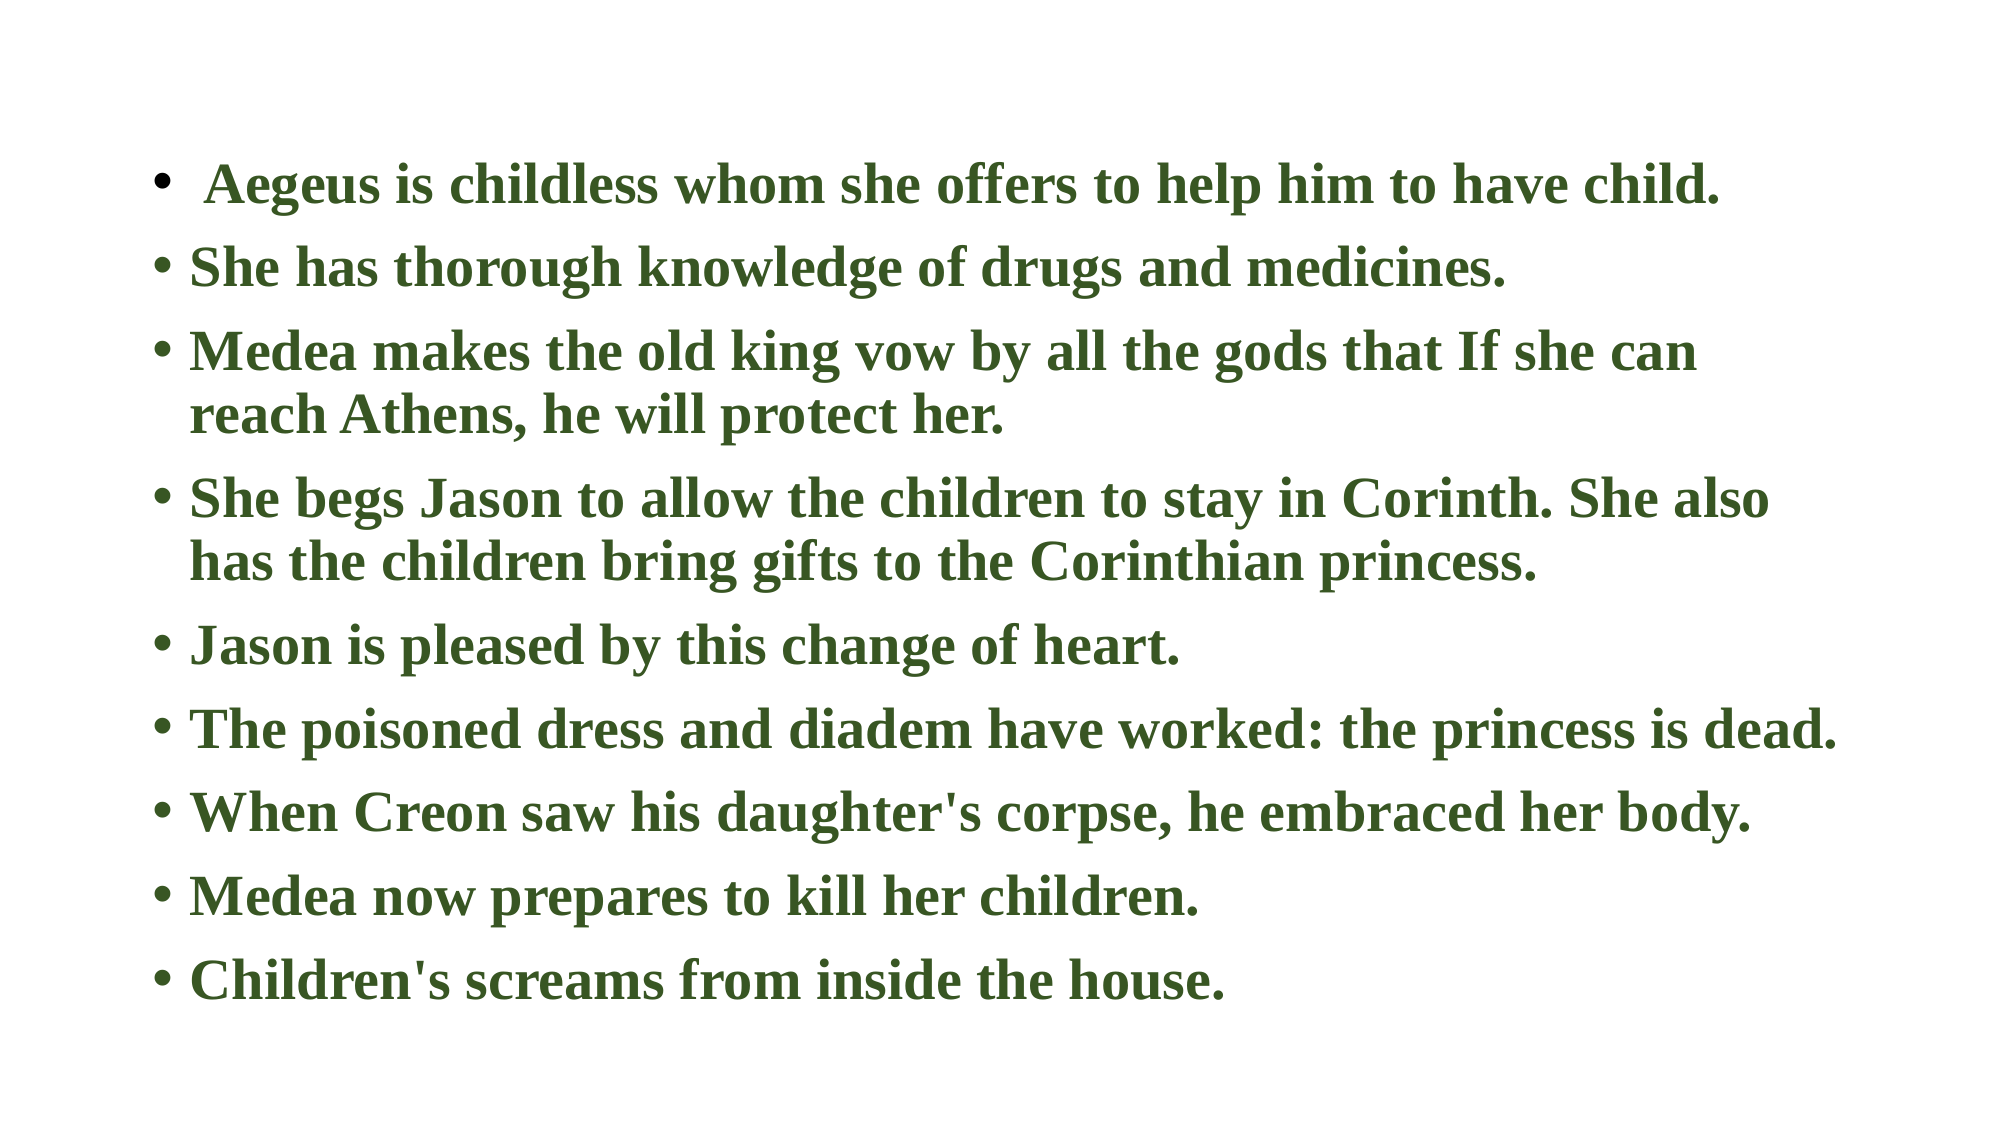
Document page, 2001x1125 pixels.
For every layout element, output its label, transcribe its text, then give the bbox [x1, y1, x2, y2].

list Aegeus is childless whom she offers to help him to have child. She has thorough knowledge of drugs and medicines. Medea makes the old king vow by all the gods that If she can reach Athens, he will protect her. She begs Jason to allow the children to stay in Corinth. She also has the children bring gifts to the Corinthian princess. Jason is pleased by this change of heart. The poisoned dress and diadem have worked: the princess is dead. When Creon saw his daughter's corpse, he embraced her body. Medea now prepares to kill her children. Children's screams from inside the house. [137, 145, 1863, 1090]
